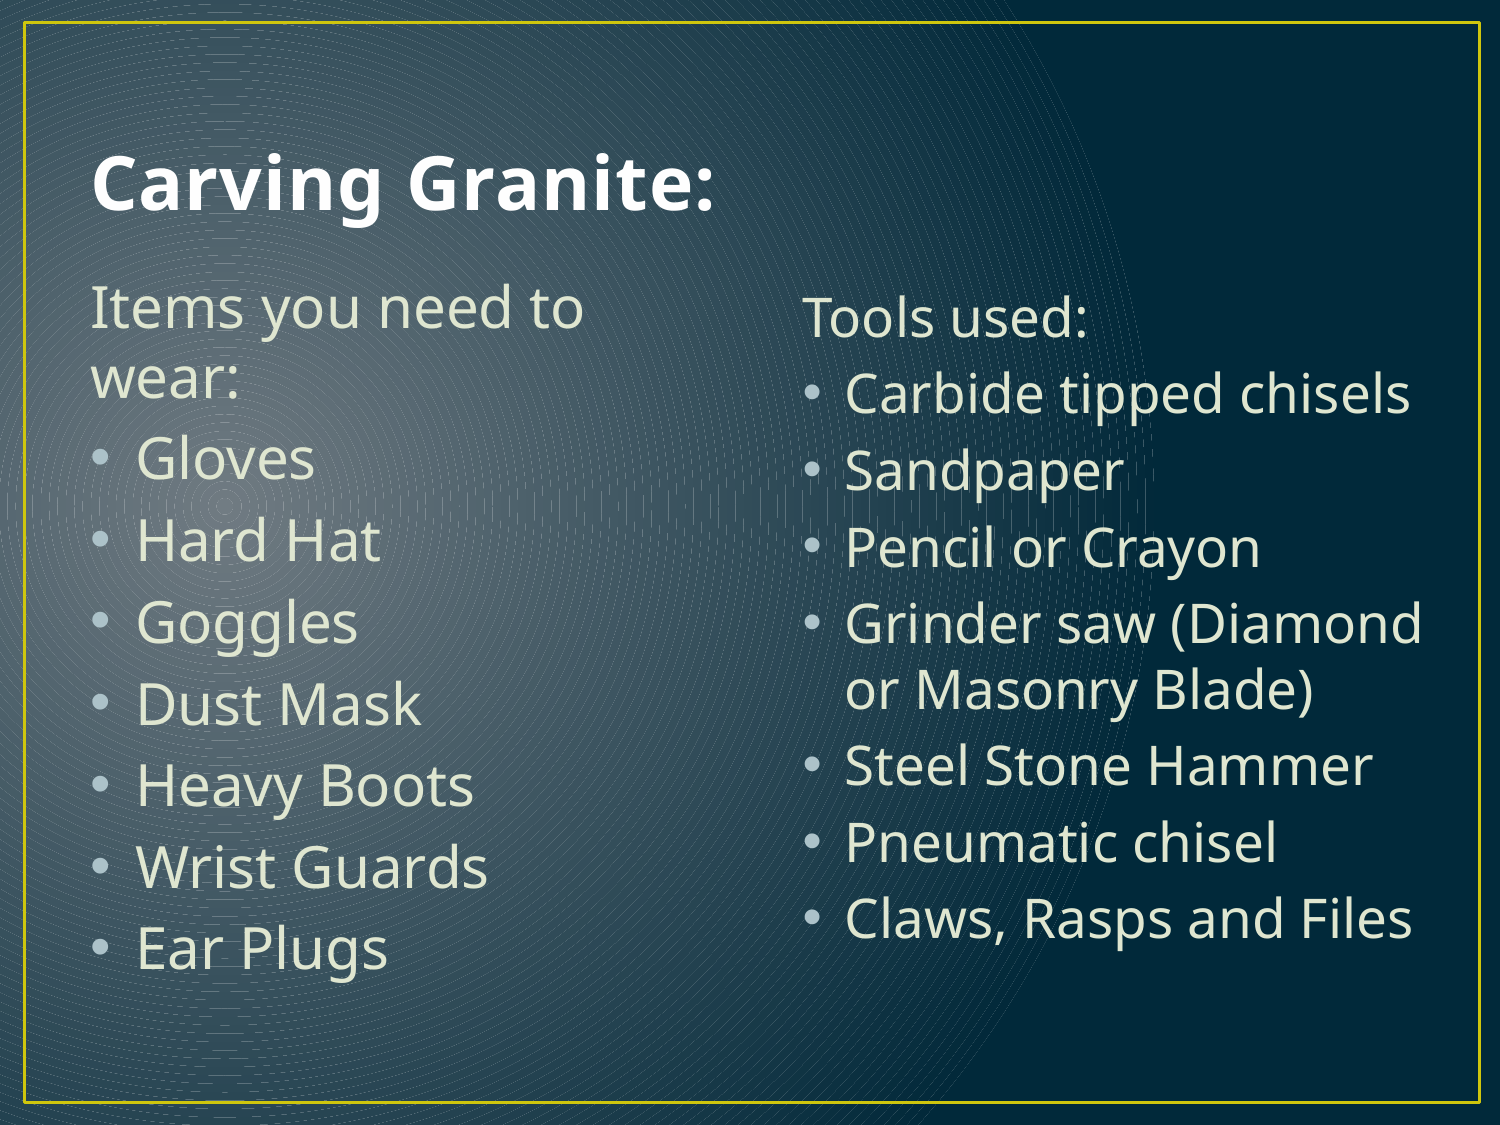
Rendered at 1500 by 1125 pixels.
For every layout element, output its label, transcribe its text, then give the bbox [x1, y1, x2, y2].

list Items you need to wear: Gloves Hard Hat Goggles Dust Mask Heavy Boots Wrist Guards Ear Plugs [75, 262, 738, 1005]
title Carving Granite: [75, 45, 1425, 233]
list Tools used: Carbide tipped chisels Sandpaper Pencil or Crayon Grinder saw (Diamond or Masonry Blade) Steel Stone Hammer Pneumatic chisel Claws, Rasps and Files [787, 275, 1450, 1018]
